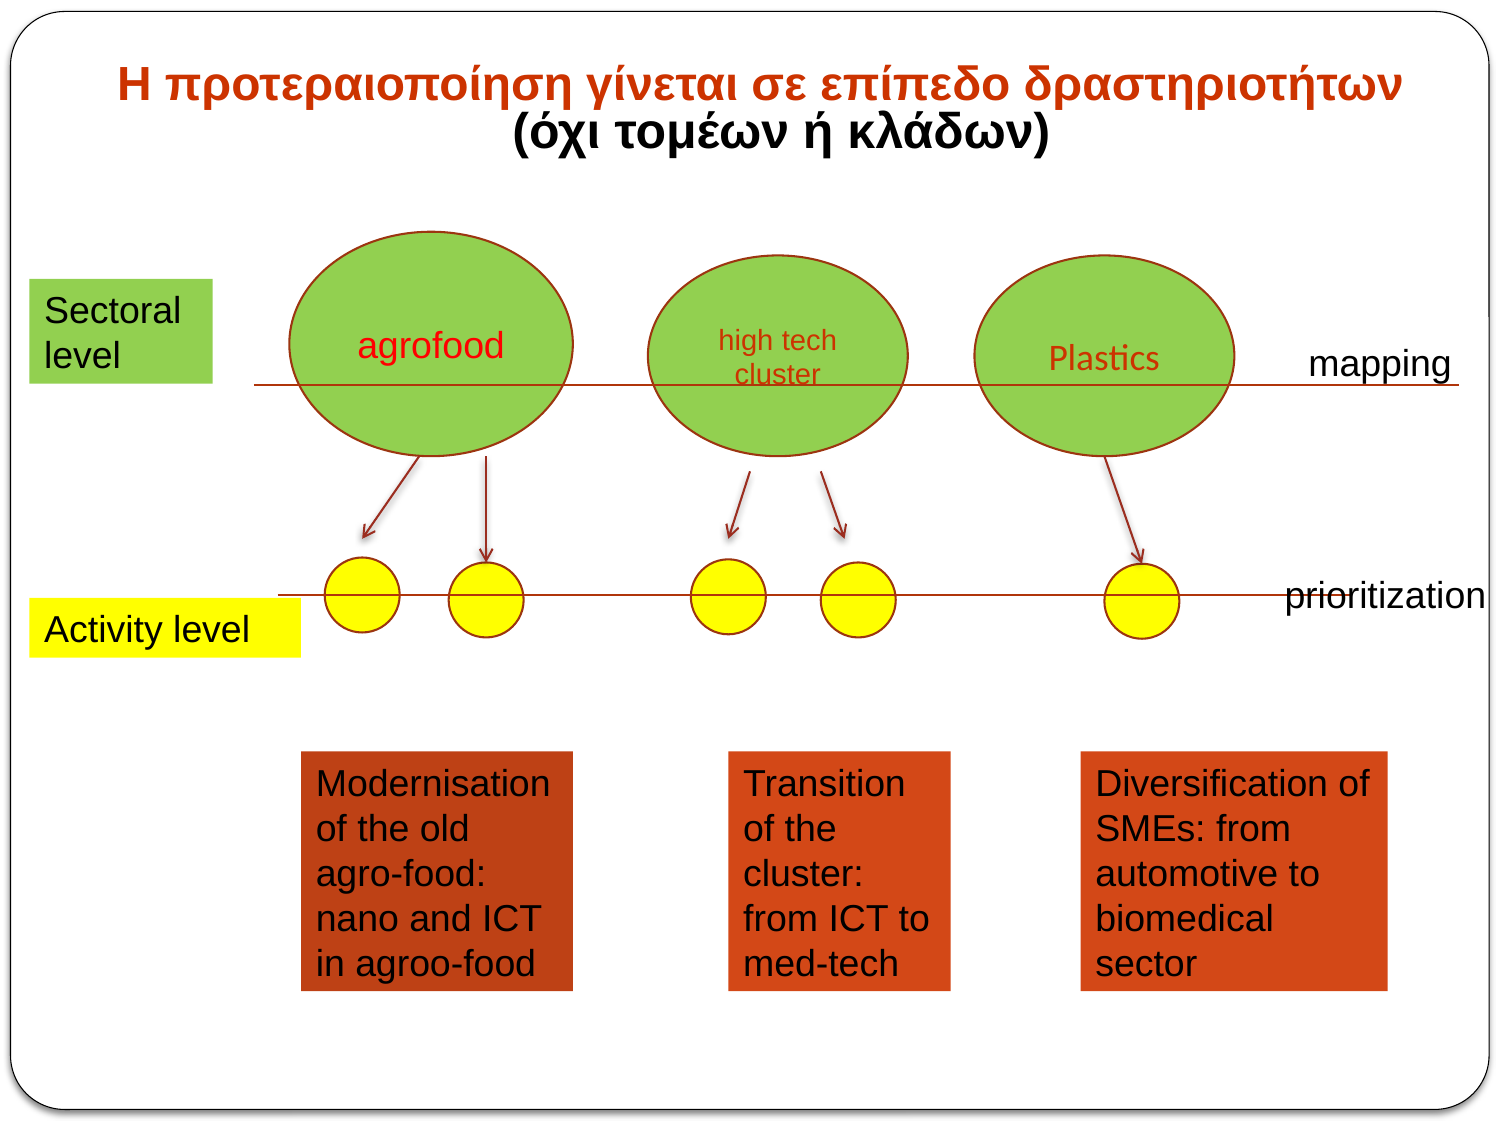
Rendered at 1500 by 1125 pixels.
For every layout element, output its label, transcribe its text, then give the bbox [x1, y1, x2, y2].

text_box [447, 605, 525, 639]
text_box Diversification of SMEs: from automotive to biomedical sector [1080, 751, 1388, 992]
text_box Η προτεραιοποίηση γίνεται σε επίπεδο δραστηριοτήτων (όχι τομέων ή κλάδων) [17, 54, 1471, 166]
text_box high tech cluster [657, 395, 899, 458]
text_box agrofood [288, 230, 574, 384]
text_box [1104, 563, 1180, 594]
text_box Modernisation of the old agro-food: nano and ICT in agroo-food [301, 751, 573, 992]
text_box Sectoral level [29, 278, 213, 384]
text_box [448, 562, 525, 594]
text_box Plastics [983, 395, 1226, 458]
text_box [820, 605, 897, 639]
text_box mapping [1293, 331, 1483, 392]
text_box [728, 471, 751, 539]
text_box [689, 558, 767, 594]
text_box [820, 471, 845, 539]
text_box [323, 556, 401, 594]
text_box [820, 561, 897, 594]
text_box agrofood [303, 395, 559, 458]
text_box [690, 605, 766, 636]
text_box [1103, 605, 1181, 640]
text_box Plastics [973, 254, 1236, 384]
text_box Activity level [29, 597, 301, 658]
text_box Transition of the cluster: from ICT to med-tech [728, 751, 951, 992]
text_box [361, 455, 420, 539]
text_box high tech cluster [646, 254, 909, 384]
text_box prioritization [1269, 563, 1500, 624]
text_box [324, 605, 400, 634]
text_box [1104, 455, 1143, 565]
